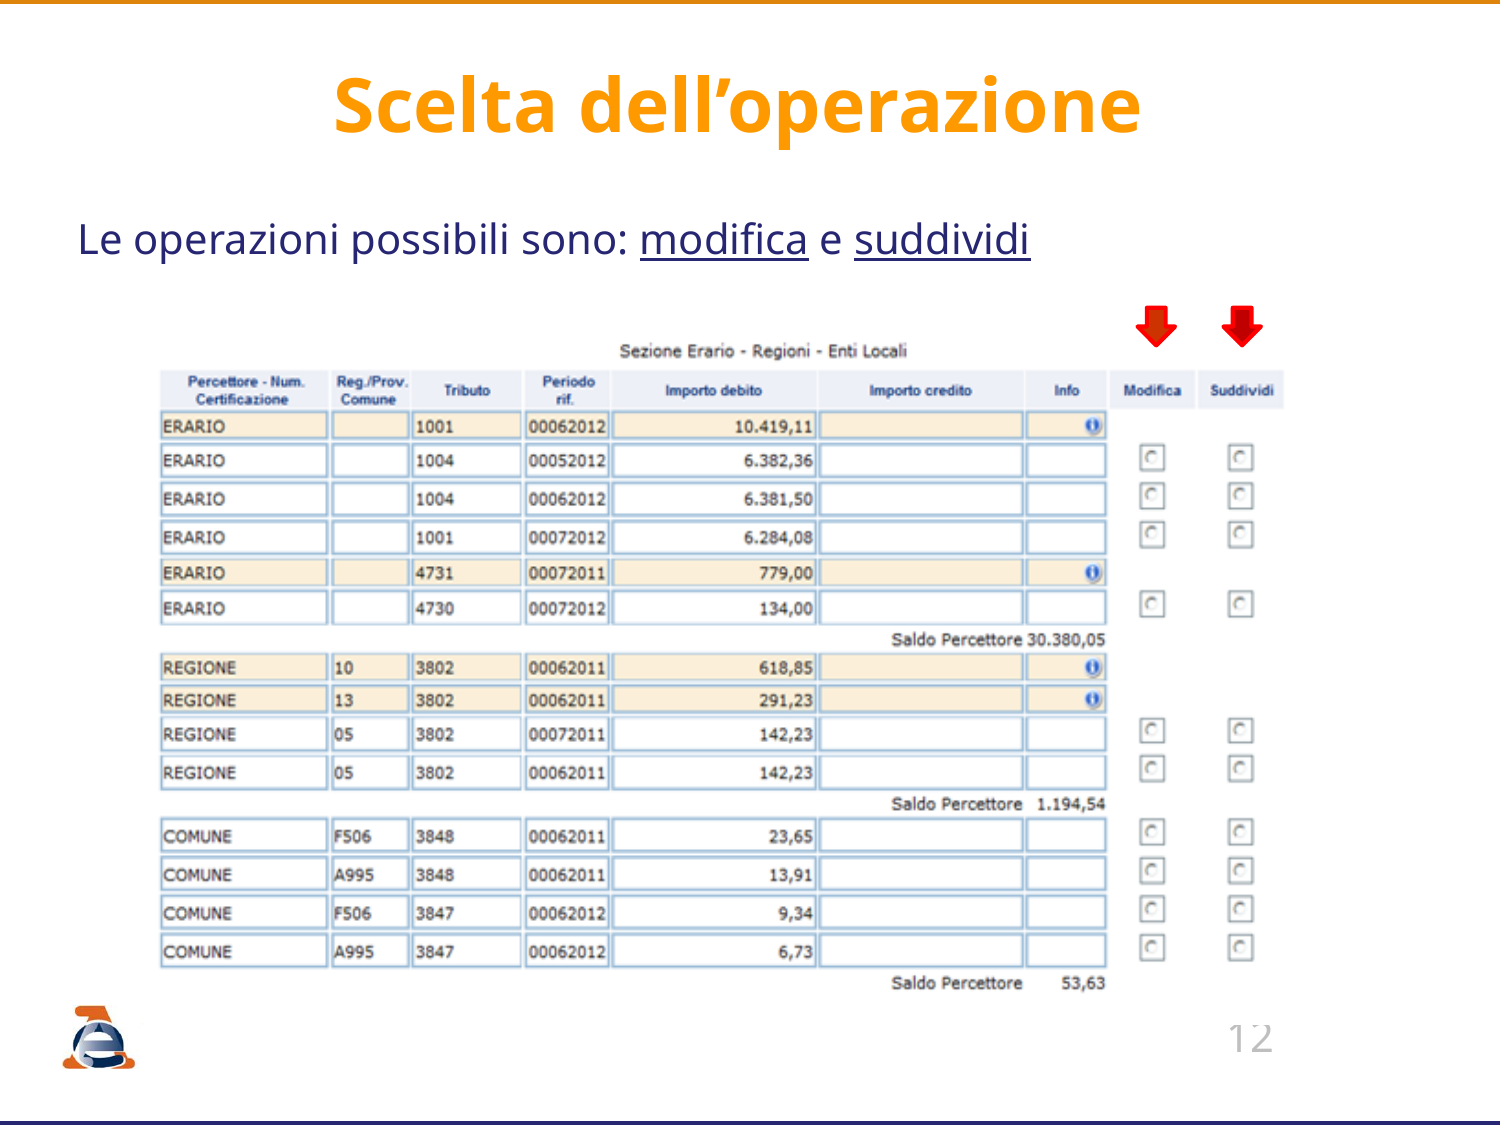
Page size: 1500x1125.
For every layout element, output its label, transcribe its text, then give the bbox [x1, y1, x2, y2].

text_box [1221, 305, 1263, 335]
list Le operazioni possibili sono: modifica e suddividi [62, 155, 1213, 388]
text_box Scelta dell’operazione [0, 49, 1483, 155]
picture [149, 337, 1288, 1026]
text_box [1135, 305, 1177, 335]
picture [62, 1005, 143, 1069]
text_box 12 [1211, 1003, 1500, 1076]
